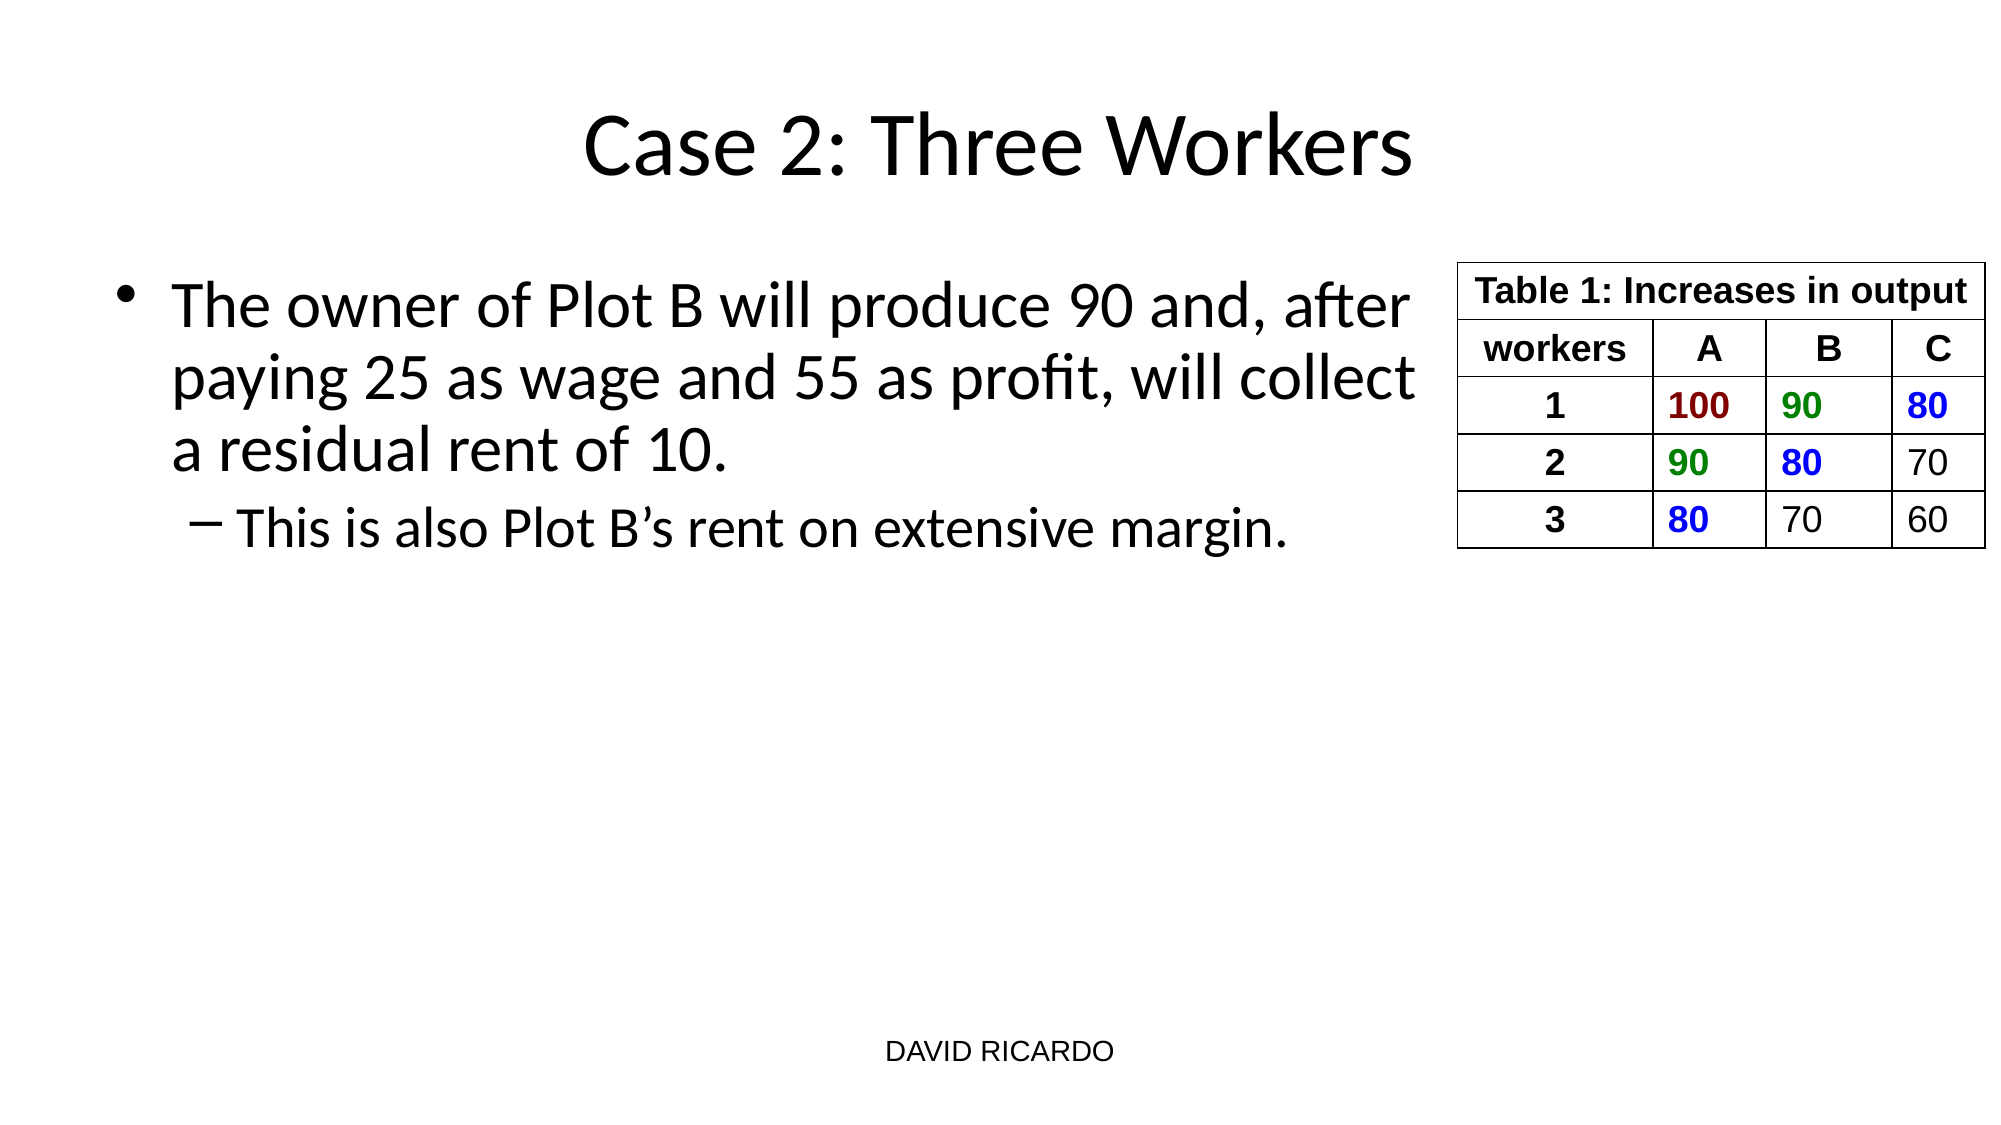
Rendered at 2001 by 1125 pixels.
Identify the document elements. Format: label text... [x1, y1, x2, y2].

table_cell 80 [1893, 377, 1984, 433]
table_cell 90 [1767, 377, 1891, 433]
table_cell 80 [1654, 492, 1765, 547]
table_cell 1 [1458, 377, 1652, 433]
table_cell C [1893, 320, 1984, 376]
table_cell A [1654, 320, 1765, 376]
table_cell 60 [1893, 492, 1984, 547]
table_cell 100 [1654, 377, 1765, 433]
table_cell 90 [1654, 435, 1765, 490]
table_cell 70 [1893, 435, 1984, 490]
footer DAVID RICARDO [683, 1024, 1317, 1103]
table_cell workers [1458, 320, 1652, 376]
list The owner of Plot B will produce 90 and, after paying 25 as wage and 55 as profit, will collect a residual rent of 10. This is also Plot B’s rent on extensive margin. [99, 262, 1458, 1005]
table_cell 3 [1458, 492, 1652, 547]
table_cell 80 [1767, 435, 1891, 490]
table_cell B [1767, 320, 1891, 376]
table_cell 2 [1458, 435, 1652, 490]
table_cell 70 [1767, 492, 1891, 547]
table_header Table 1: Increases in output [1458, 263, 1984, 319]
title Case 2: Three Workers [99, 45, 1900, 233]
